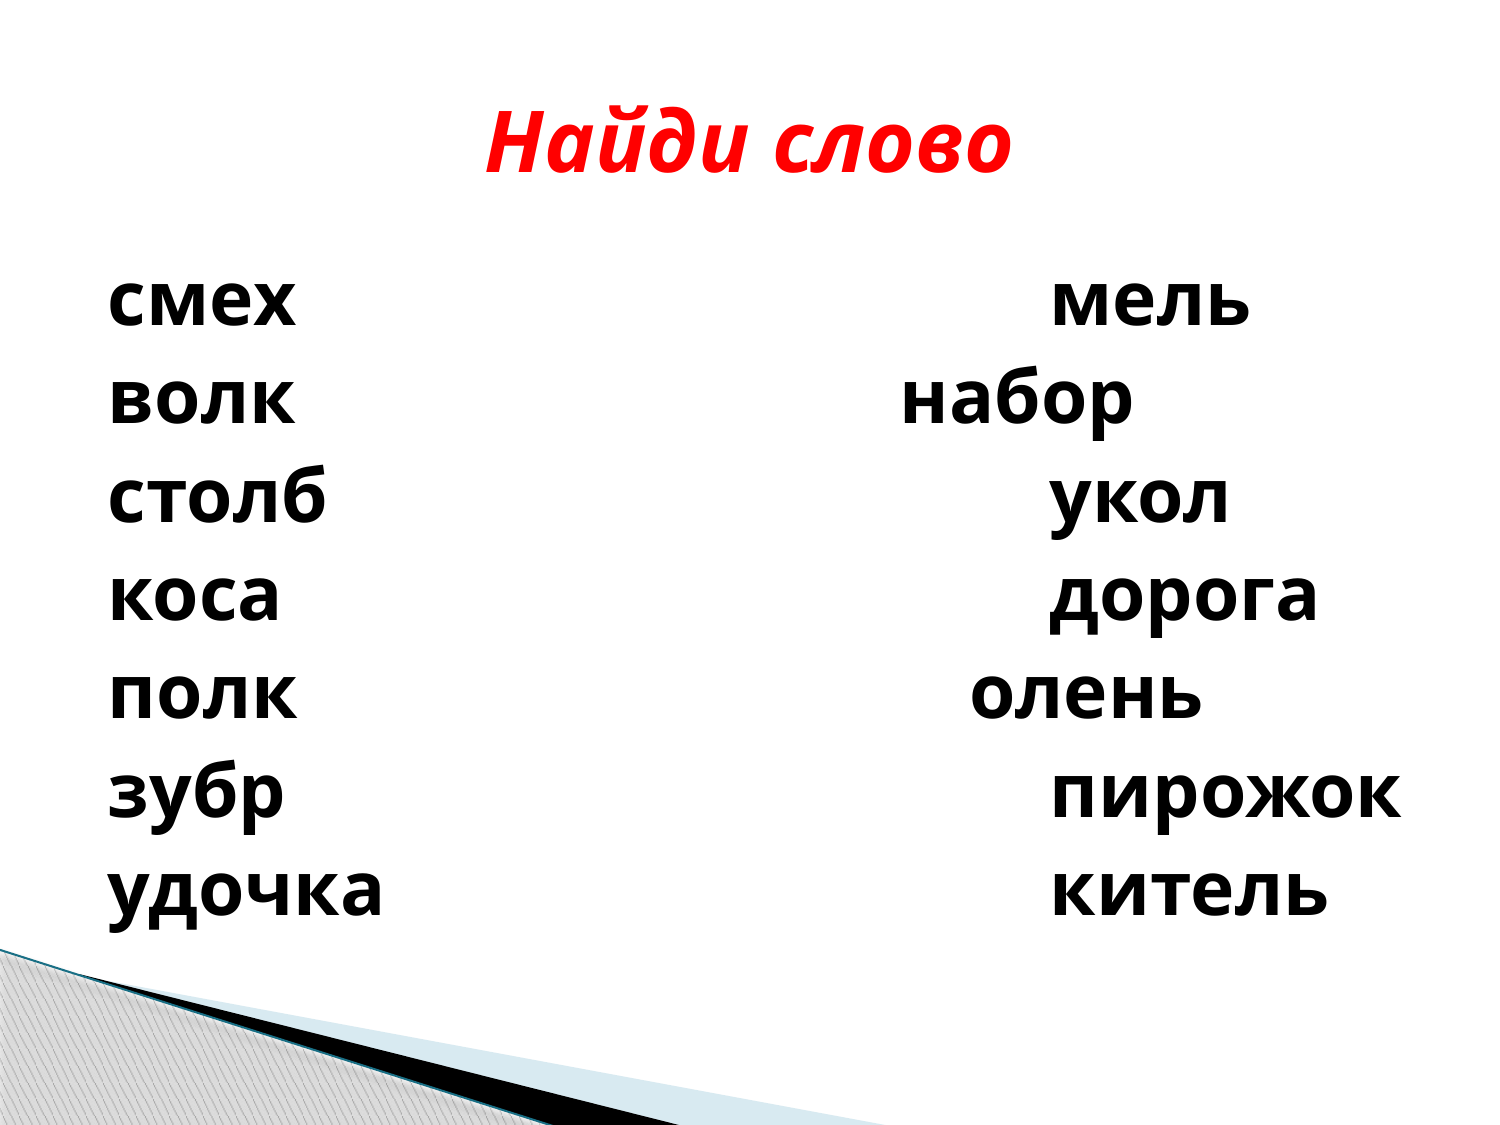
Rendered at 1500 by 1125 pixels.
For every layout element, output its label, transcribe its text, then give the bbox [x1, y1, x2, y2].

list смех мель волк набор столб укол коса дорога полк олень зубр пирожок удочка китель [75, 243, 1425, 986]
title Найди слово [75, 45, 1425, 233]
